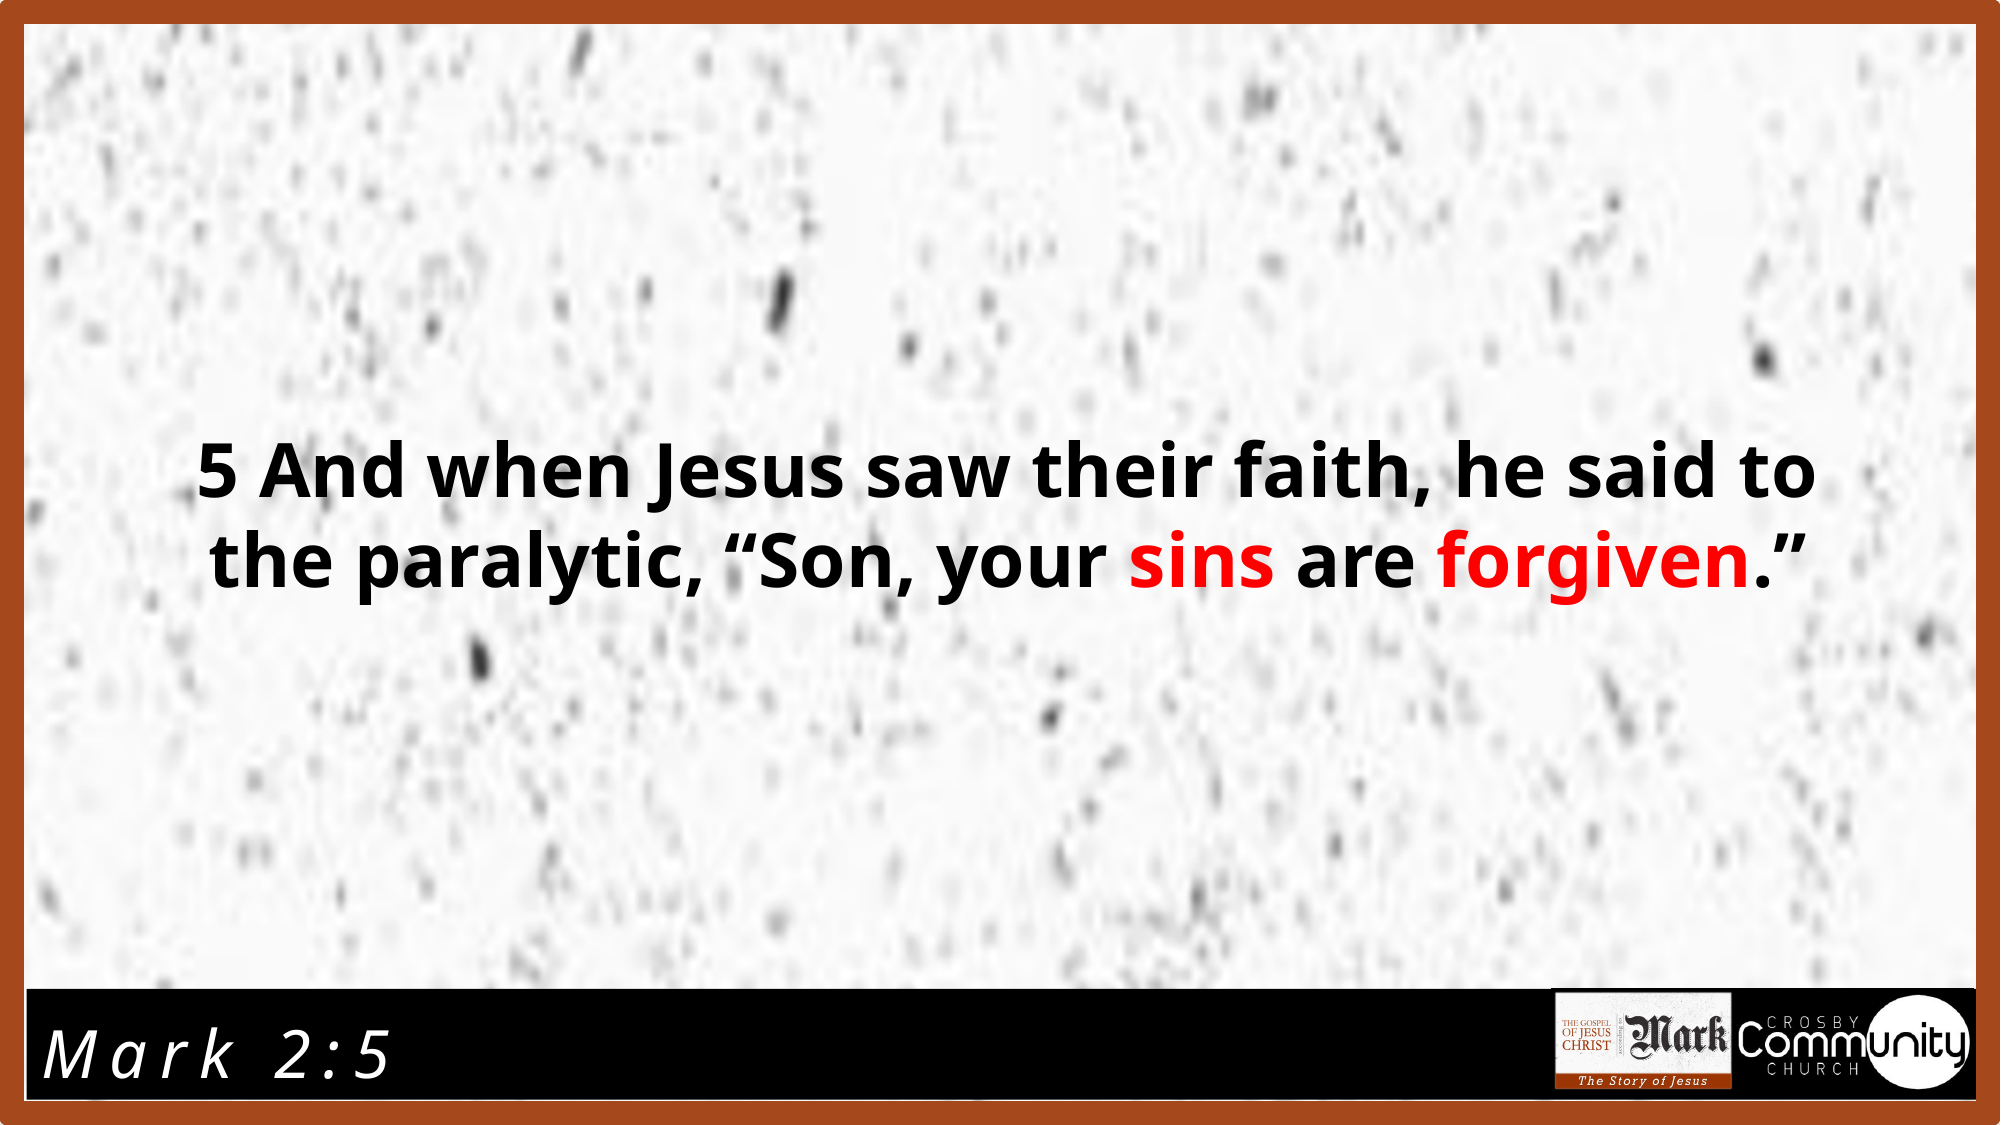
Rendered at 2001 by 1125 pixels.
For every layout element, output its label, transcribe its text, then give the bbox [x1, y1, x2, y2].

text_box 5 And when Jesus saw their faith, he said to the paralytic, “Son, your sins are forgiven.” [115, 47, 1900, 977]
picture [0, 0, 2001, 1125]
text_box [0, 8, 2000, 1125]
picture [1550, 988, 1974, 1094]
text_box [9, 9, 1990, 1116]
